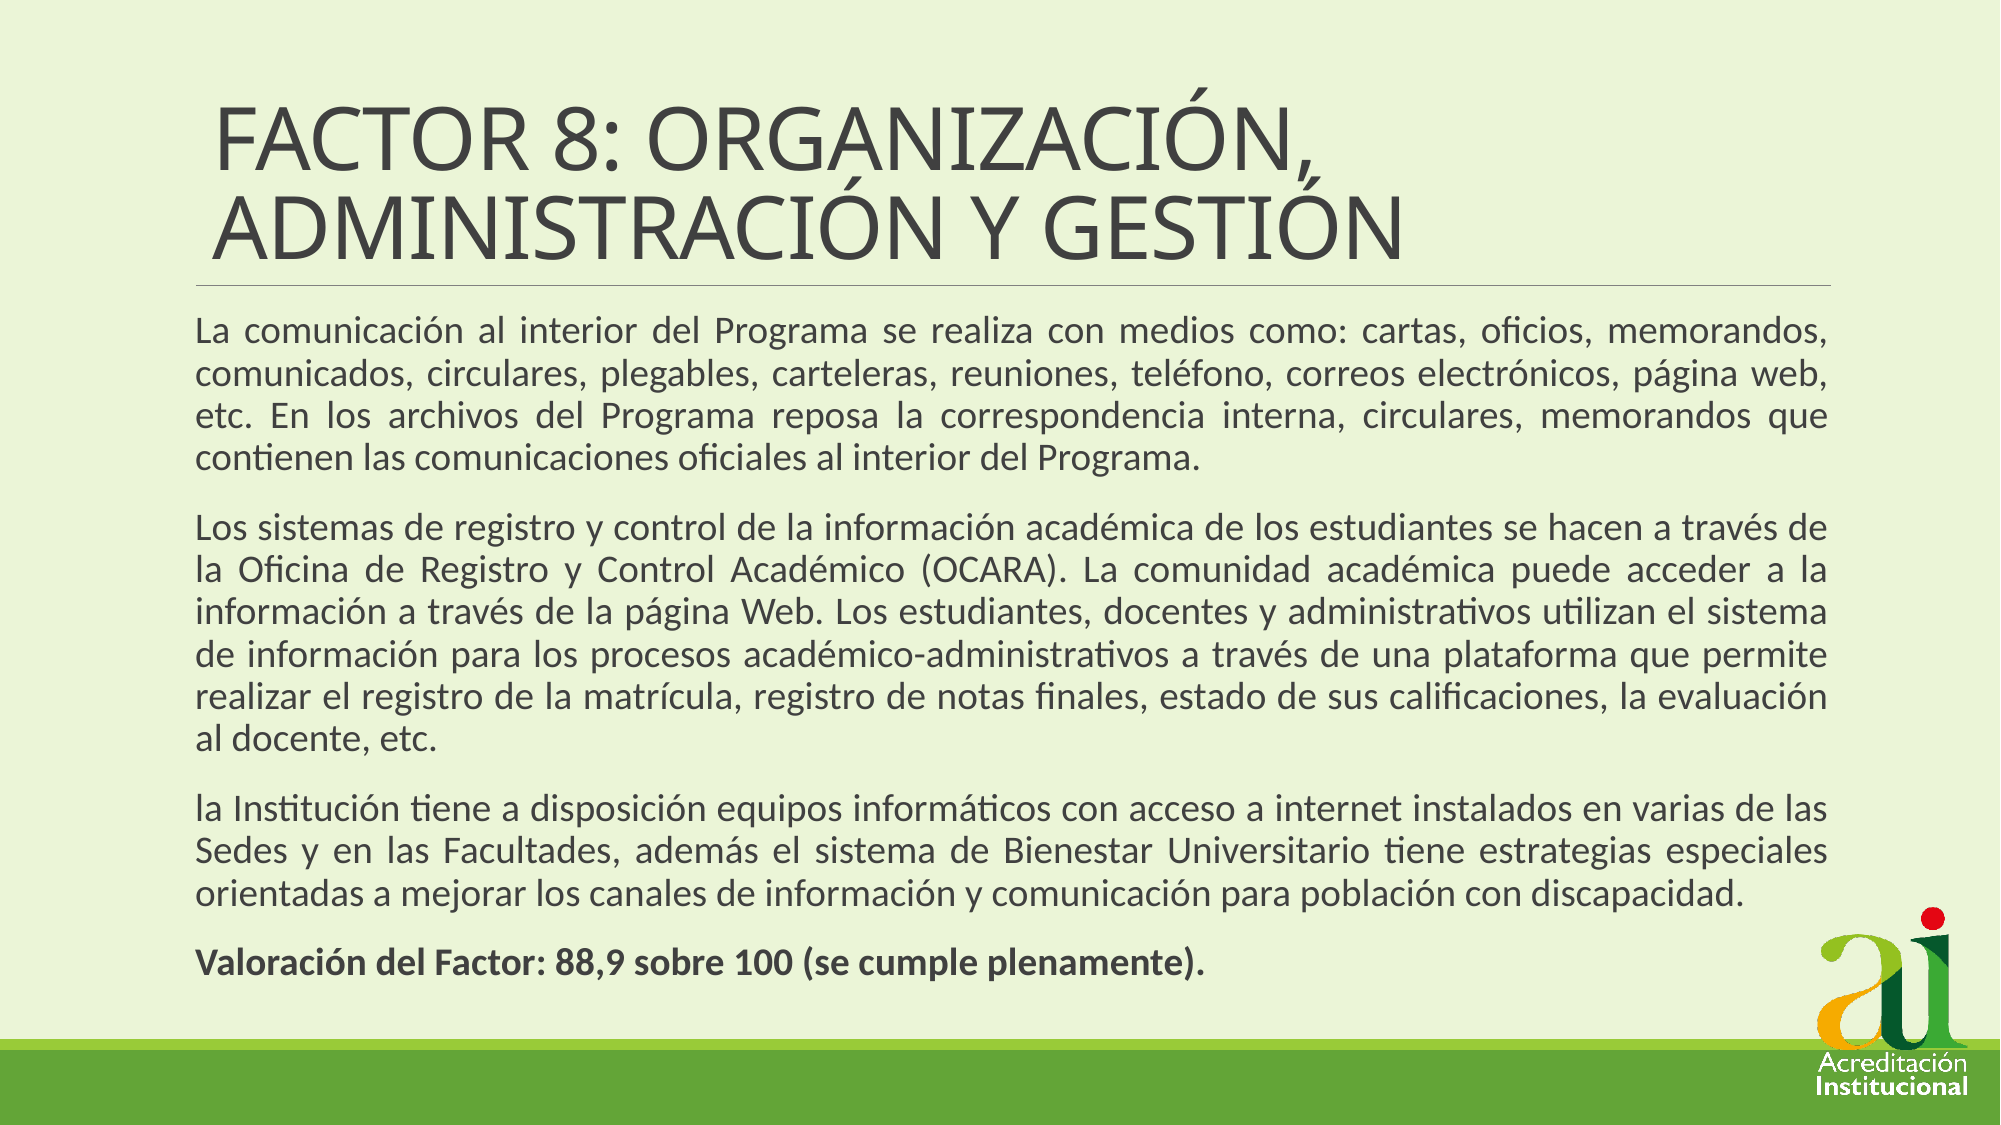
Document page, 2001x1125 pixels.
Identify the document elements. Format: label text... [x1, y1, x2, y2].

picture [1812, 904, 1971, 1099]
title FACTOR 8: ORGANIZACIÓN, ADMINISTRACIÓN Y GESTIÓN [197, 47, 1834, 285]
list La comunicación al interior del Programa se realiza con medios como: cartas, oficios, memorandos, comunicados, circulares, plegables, carteleras, reuniones, teléfono, correos electrónicos, página web, etc. En los archivos del Programa reposa la correspondencia interna, circulares, memorandos que contienen las comunicaciones oficiales al interior del Programa. Los sistemas de registro y control de la información académica de los estudiantes se hacen a través de la Oficina de Registro y Control Académico (OCARA). La comunidad académica puede acceder a la información a través de la página Web. Los estudiantes, docentes y administrativos utilizan el sistema de información para los procesos académico-administrativos a través de una plataforma que permite realizar el registro de la matrícula, registro de notas finales, estado de sus calificaciones, la evaluación al docente, etc. la Institución tiene a disposición equipos informáticos con acceso a internet instalados en varias de las Sedes y en las Facultades, además el sistema de Bienestar Universitario tiene estrategias especiales orientadas a mejorar los canales de información y comunicación para población con discapacidad. Valoración del Factor: 88,9 sobre 100 (se cumple plenamente). [180, 302, 1830, 1037]
